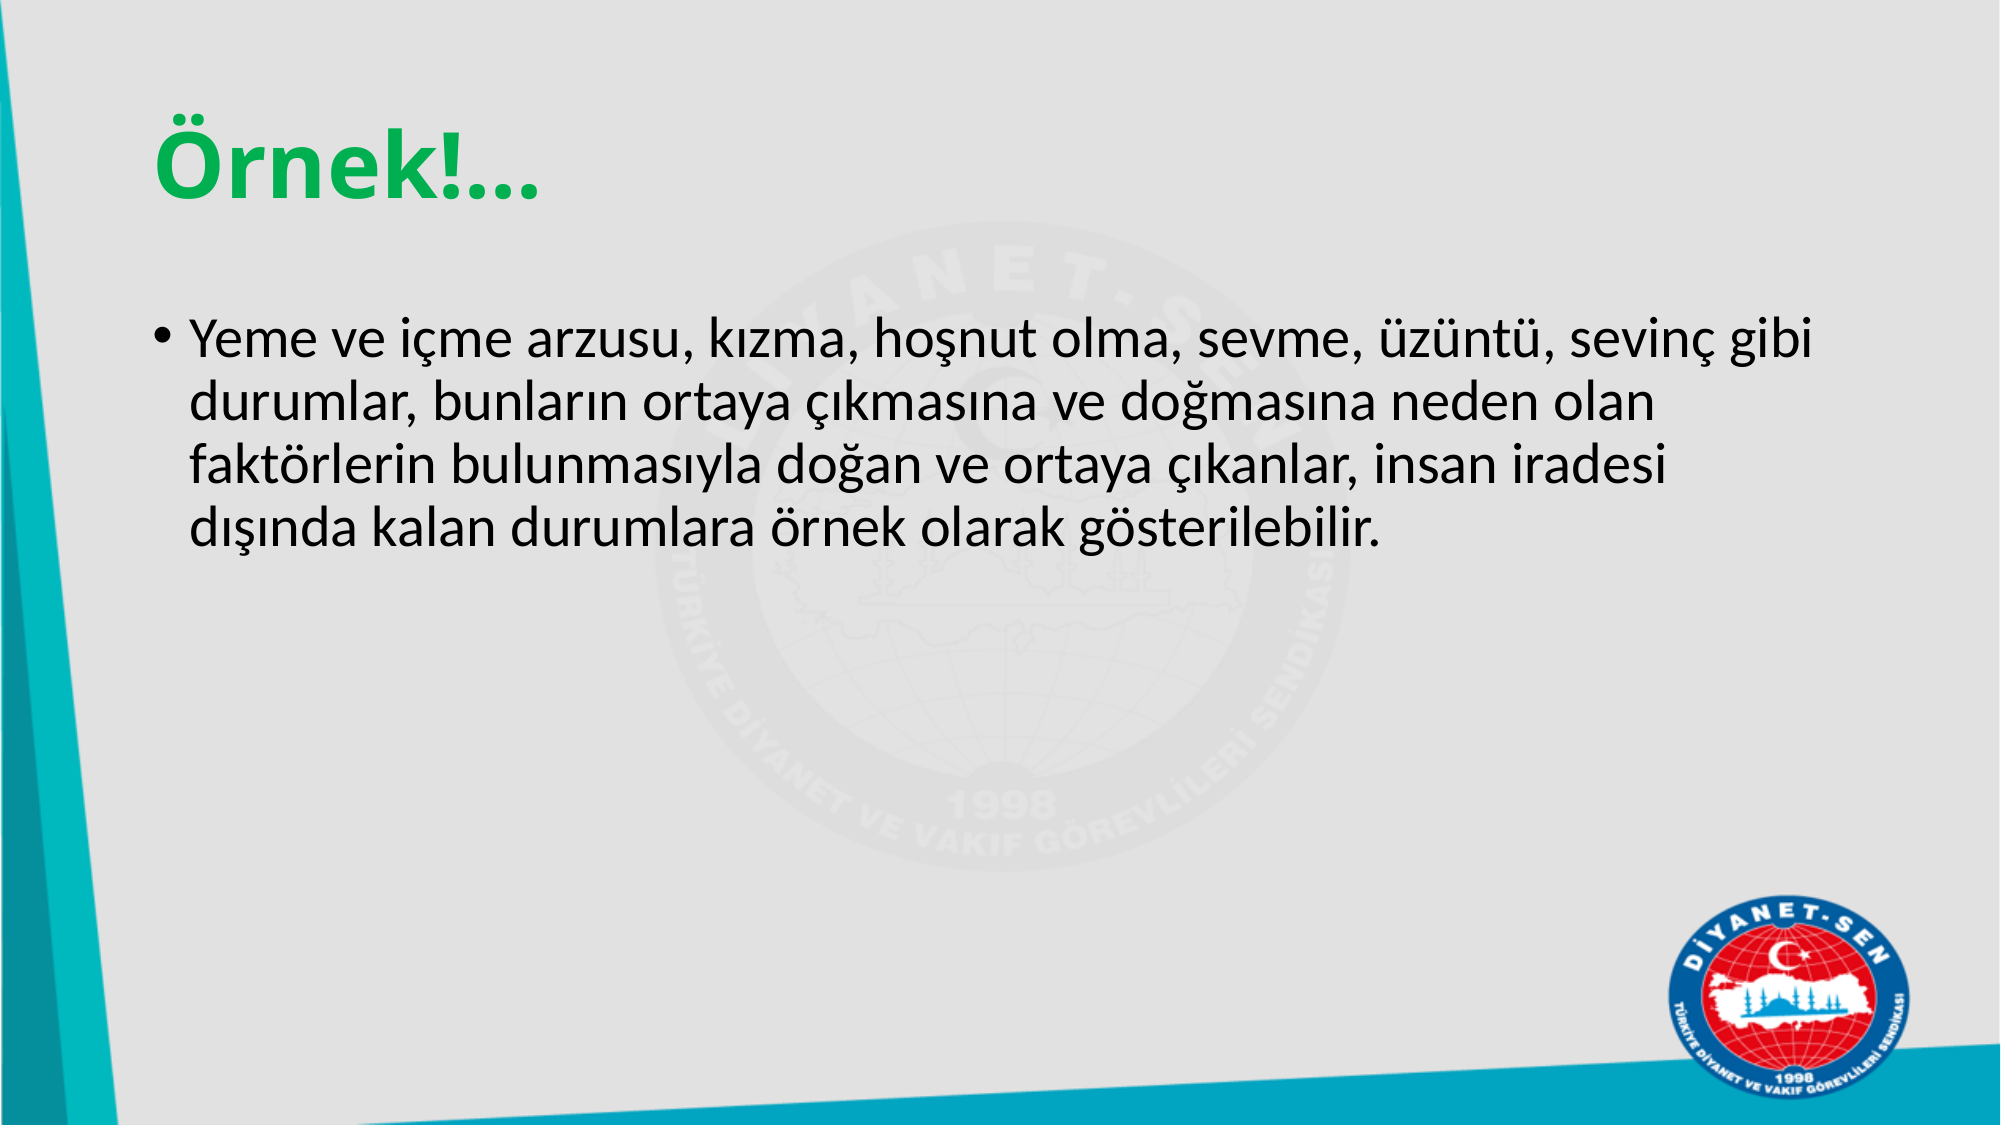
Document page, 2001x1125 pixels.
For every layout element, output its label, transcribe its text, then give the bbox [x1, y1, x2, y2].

title Örnek!... [137, 59, 1863, 278]
picture [0, 0, 2001, 1125]
list Yeme ve içme arzusu, kızma, hoşnut olma, sevme, üzüntü, sevinç gibi durumlar, bunların ortaya çıkmasına ve doğmasına neden olan faktörlerin bulunmasıyla doğan ve ortaya çıkanlar, insan iradesi dışında kalan durumlara örnek olarak gösterilebilir. [137, 299, 1863, 1014]
